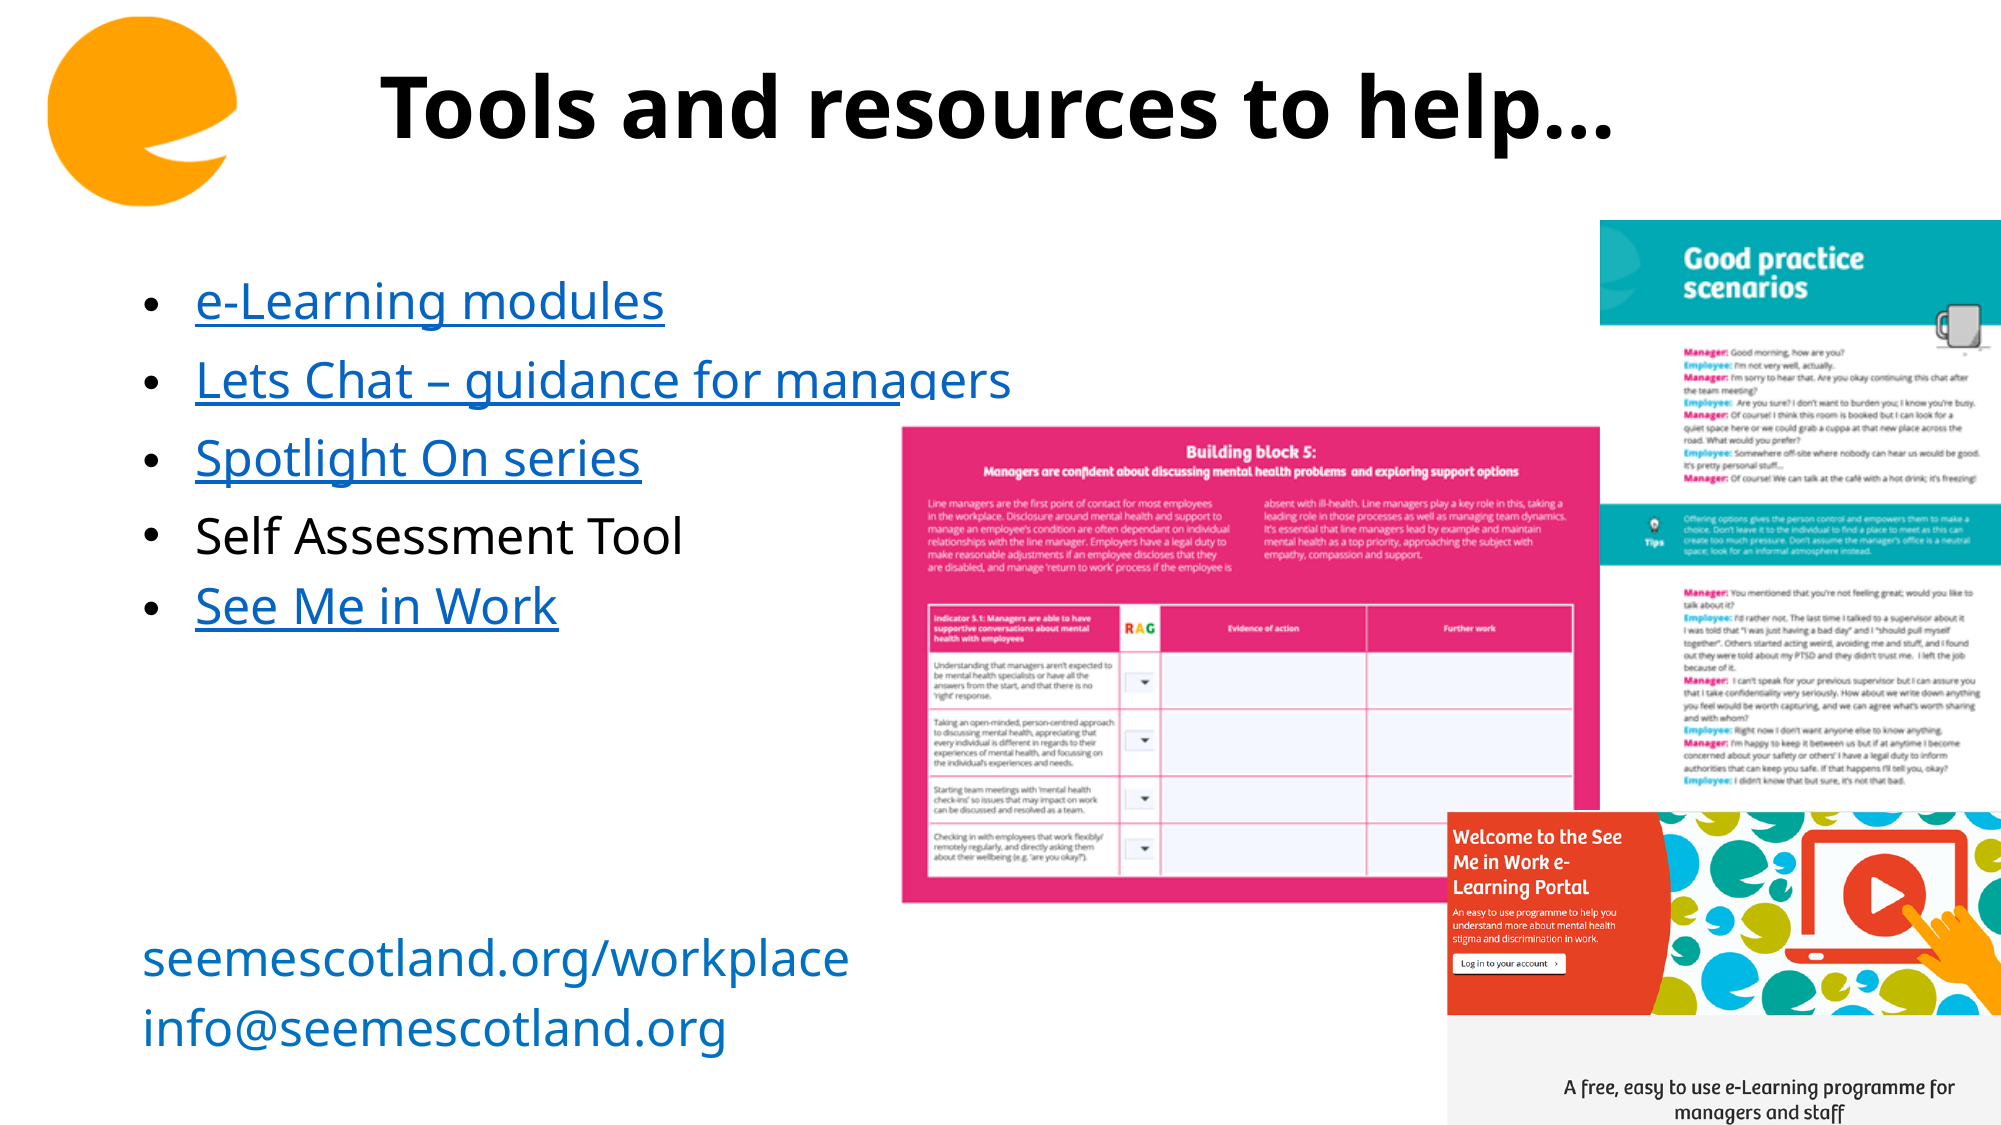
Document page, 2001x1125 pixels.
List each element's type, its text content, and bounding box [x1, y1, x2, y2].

text_box seemescotland.org/workplace info@seemescotland.org [127, 919, 1156, 1060]
text_box e-Learning modules Lets Chat – guidance for managers Spotlight On series Self Assessment Tool See Me in Work [127, 262, 1080, 659]
picture [0, 0, 2001, 1125]
text_box Tools and resources to help… [75, 45, 1922, 233]
